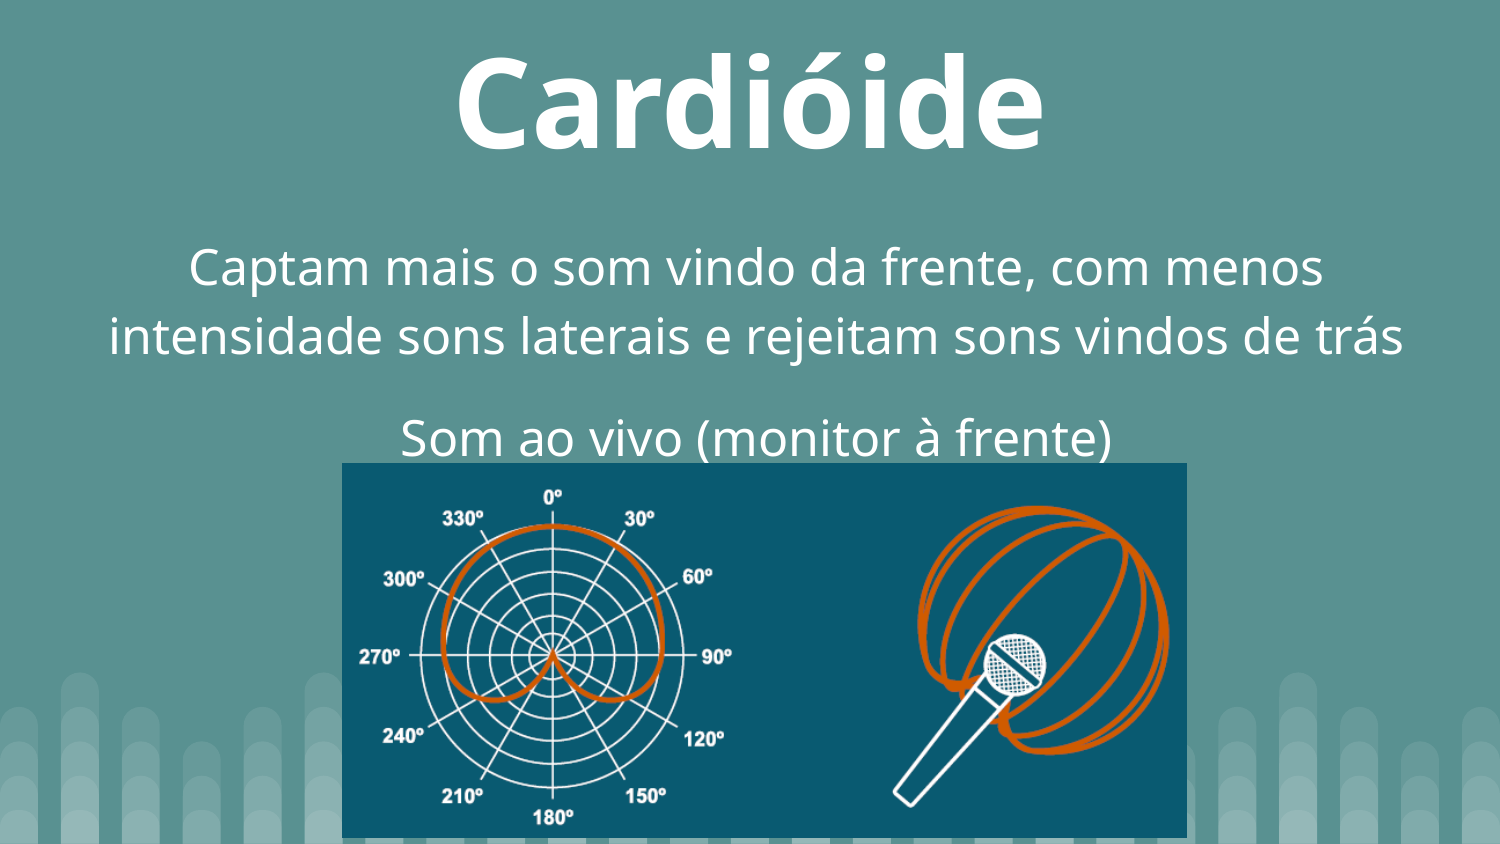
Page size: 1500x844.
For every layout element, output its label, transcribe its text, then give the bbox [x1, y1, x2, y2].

picture [544, 809, 573, 825]
picture [685, 731, 691, 746]
picture [638, 787, 666, 803]
picture [410, 511, 697, 799]
picture [383, 728, 392, 743]
picture [544, 490, 561, 504]
picture [694, 731, 723, 746]
picture [465, 789, 483, 804]
picture [702, 649, 732, 664]
picture [360, 649, 369, 664]
picture [394, 728, 424, 743]
picture [892, 506, 1169, 807]
picture [442, 789, 461, 803]
title Cardióide [28, 13, 1472, 185]
picture [443, 511, 483, 526]
list Captam mais o som vindo da frente, com menos intensidade sons laterais e rejeitam sons vindos de trás Som ao vivo (monitor à frente) [42, 211, 1472, 508]
picture [533, 809, 541, 825]
picture [384, 571, 424, 586]
picture [371, 649, 399, 664]
picture [626, 789, 633, 803]
picture [625, 511, 654, 526]
picture [683, 569, 712, 584]
